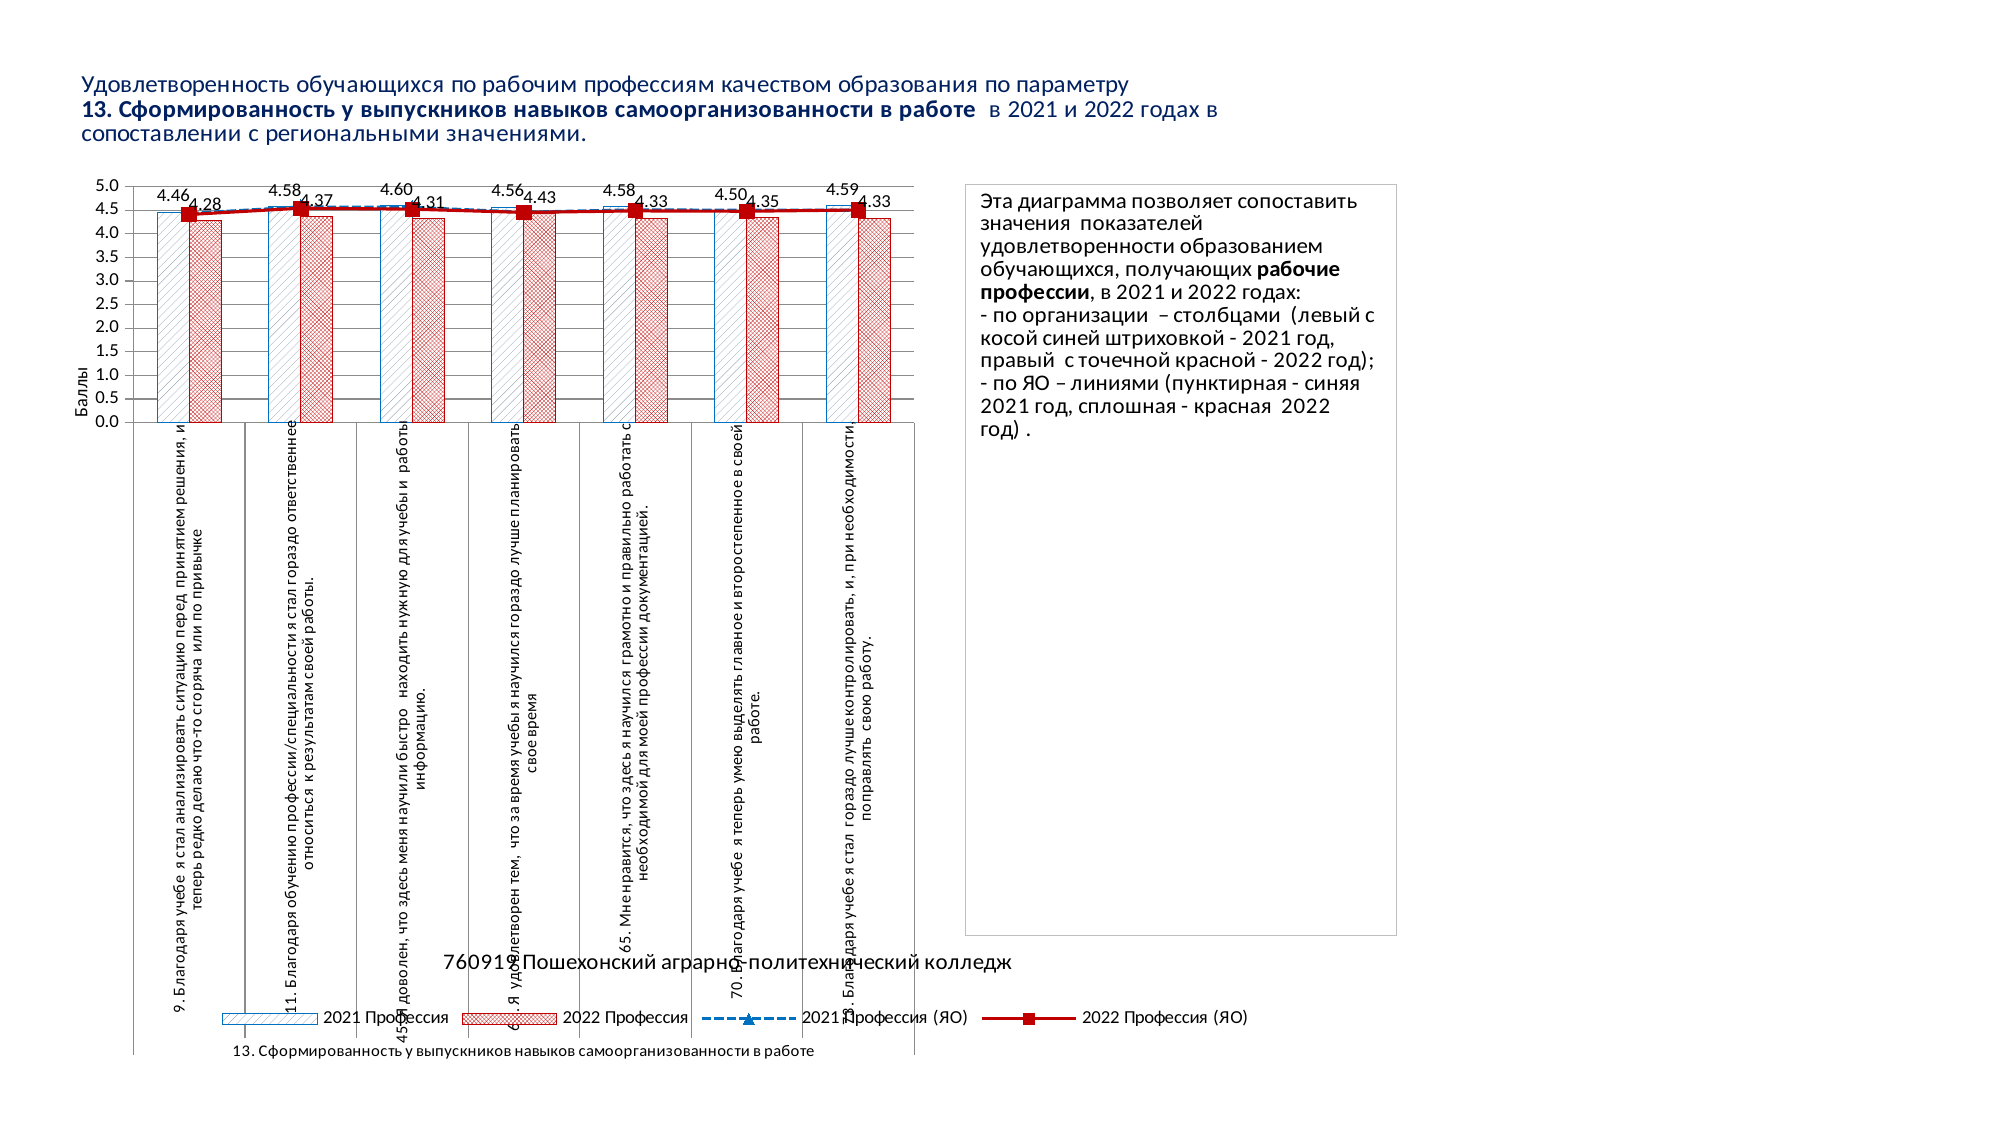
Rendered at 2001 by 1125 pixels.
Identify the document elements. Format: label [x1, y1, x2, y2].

chart [59, 58, 1414, 1061]
